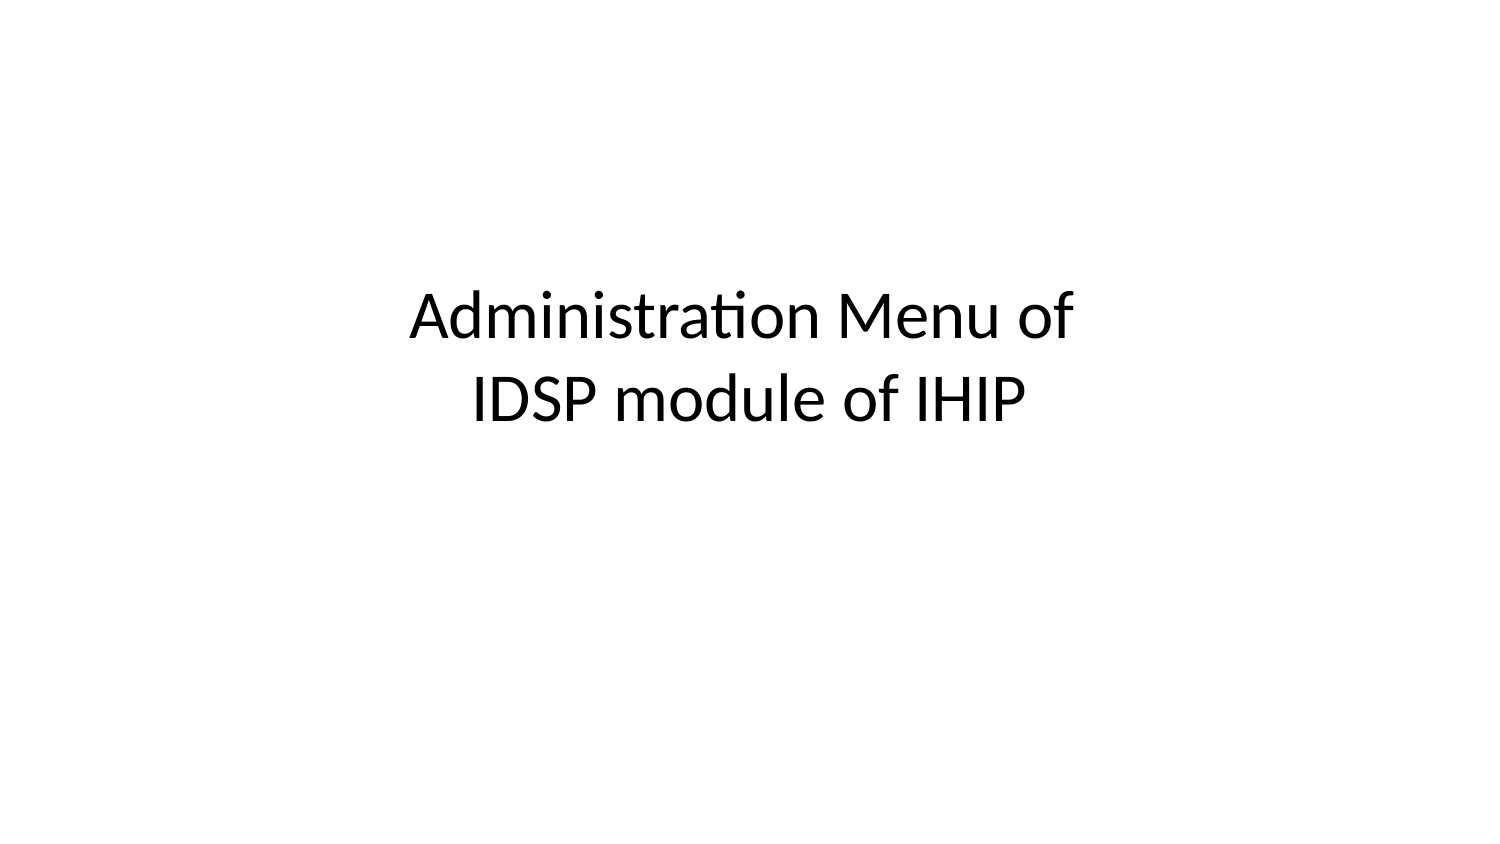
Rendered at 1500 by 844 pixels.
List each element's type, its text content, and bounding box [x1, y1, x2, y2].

title Administration Menu of IDSP module of IHIP [112, 262, 1388, 443]
